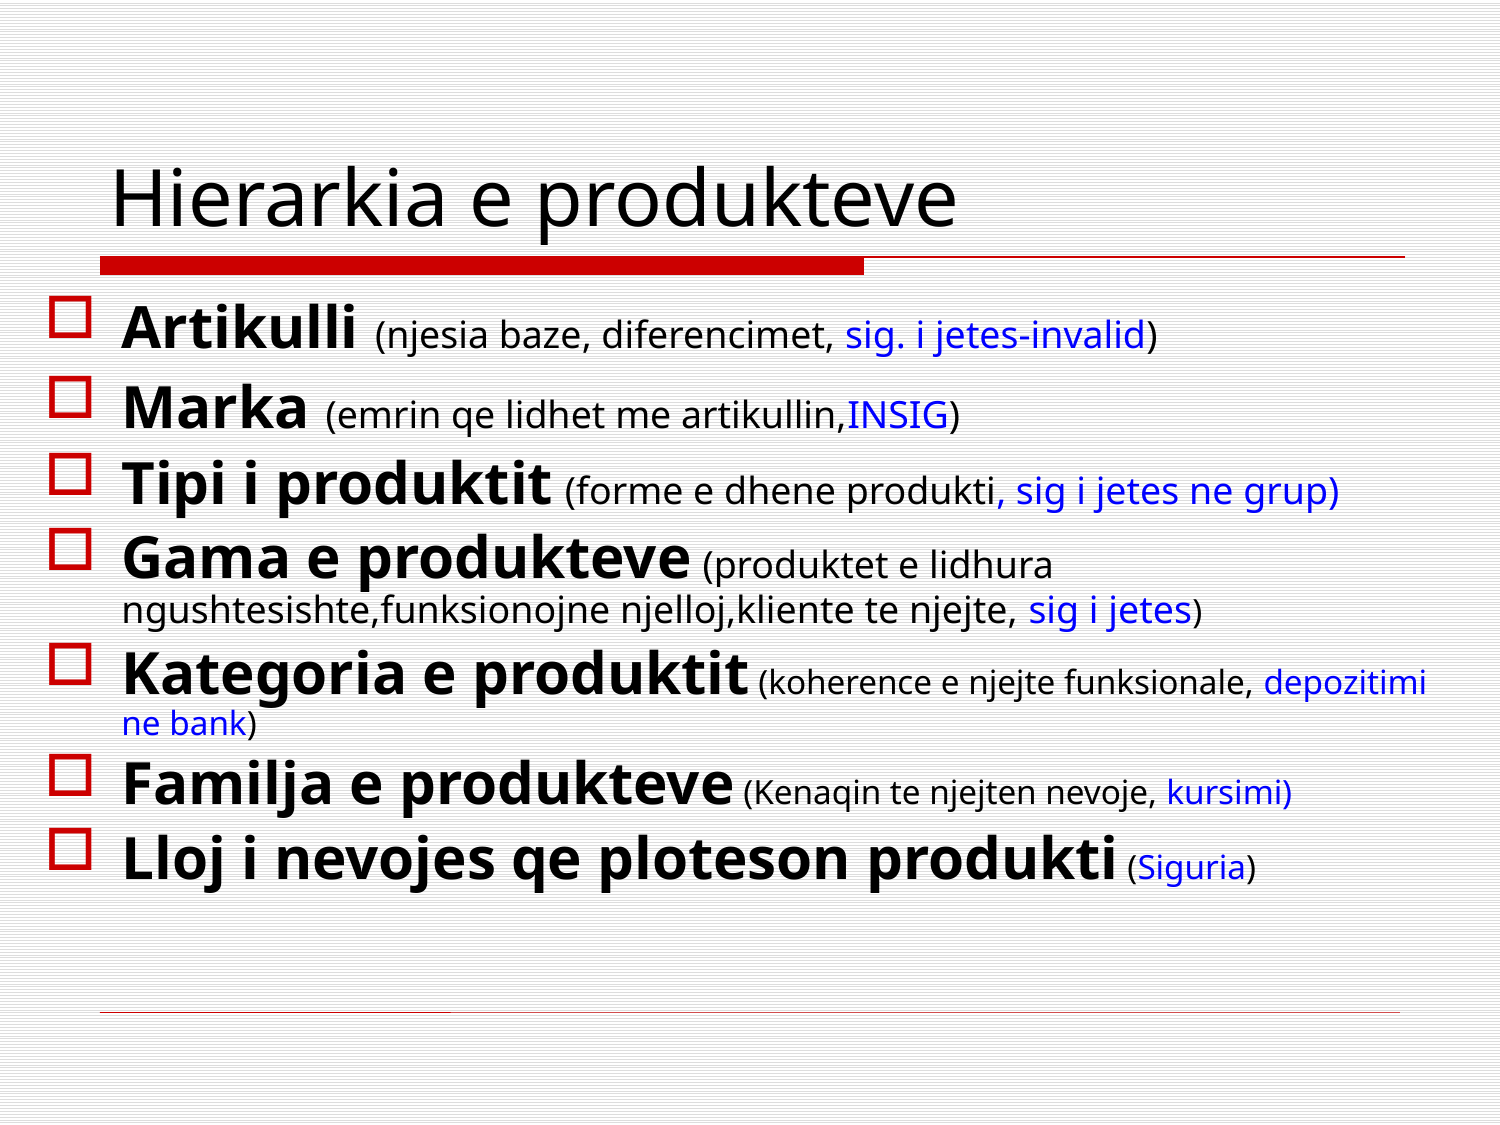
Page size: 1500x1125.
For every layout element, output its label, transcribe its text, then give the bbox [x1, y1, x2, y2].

title Hierarkia e produkteve [93, 49, 1407, 250]
list Artikulli (njesia baze, diferencimet, sig. i jetes-invalid) Marka (emrin qe lidhet me artikullin,INSIG) Tipi i produktit (forme e dhene produkti, sig i jetes ne grup) Gama e produkteve (produktet e lidhura ngushtesishte,funksionojne njelloj,kliente te njejte, sig i jetes) Kategoria e produktit (koherence e njejte funksionale, depozitimi ne bank) Familja e produkteve (Kenaqin te njejten nevoje, kursimi) Lloj i nevojes qe ploteson produkti (Siguria) [29, 287, 1471, 988]
